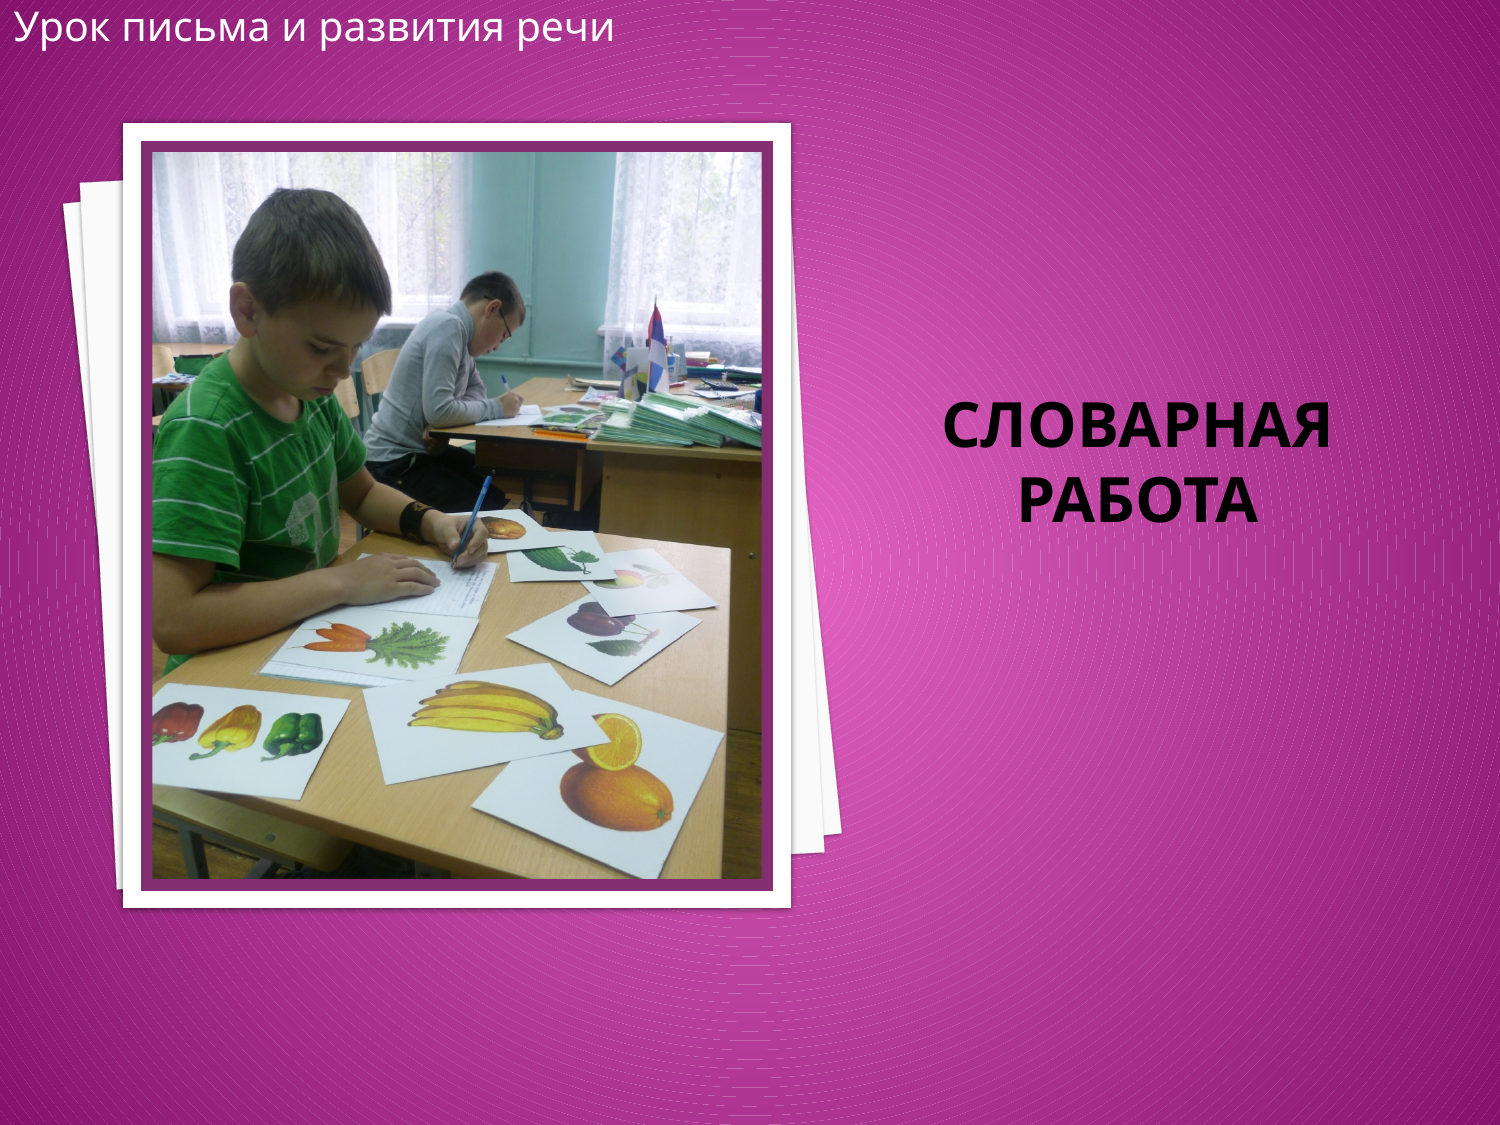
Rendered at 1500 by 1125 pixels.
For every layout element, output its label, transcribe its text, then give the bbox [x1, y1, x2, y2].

title Словарная работа [856, 302, 1419, 535]
picture [140, 140, 774, 891]
list Урок письма и развития речи [0, 0, 727, 82]
